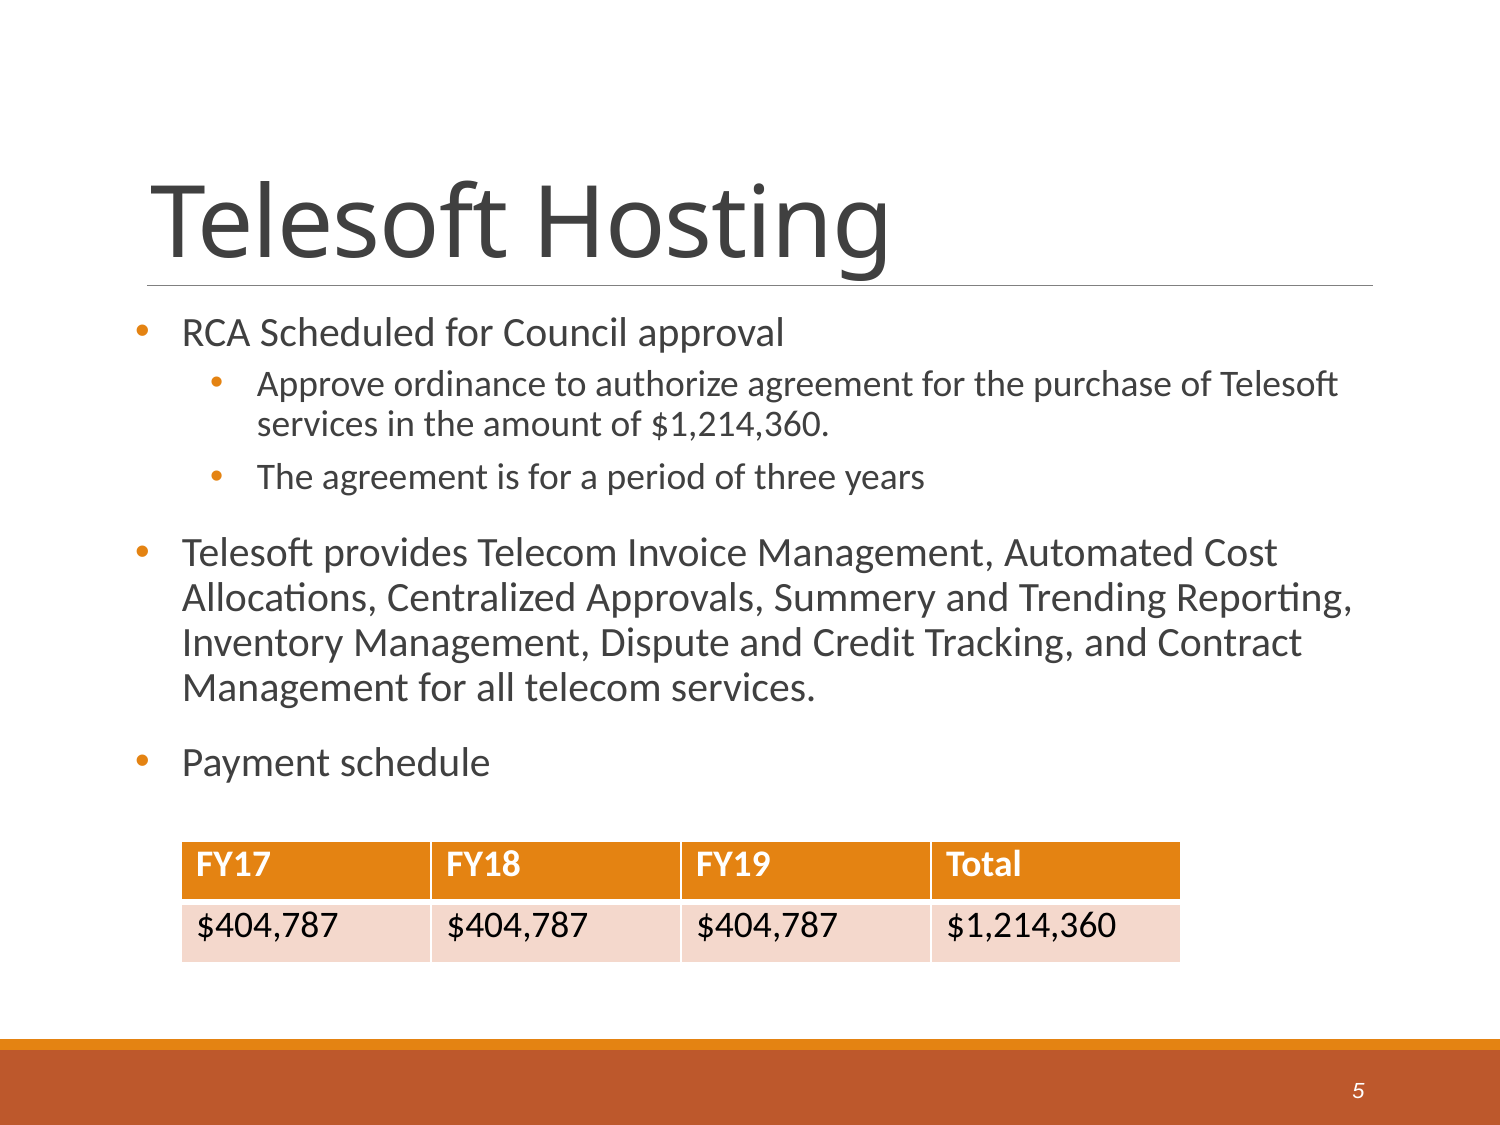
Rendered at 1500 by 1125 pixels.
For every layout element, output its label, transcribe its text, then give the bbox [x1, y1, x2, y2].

table_cell $404,787 [432, 905, 680, 962]
table_header FY18 [432, 842, 680, 899]
list RCA Scheduled for Council approval Approve ordinance to authorize agreement for the purchase of Telesoft services in the amount of $1,214,360. The agreement is for a period of three years Telesoft provides Telecom Invoice Management, Automated Cost Allocations, Centralized Approvals, Summery and Trending Reporting, Inventory Management, Dispute and Credit Tracking, and Contract Management for all telecom services. Payment schedule [135, 302, 1373, 963]
table_header Total [932, 842, 1180, 899]
table_cell $404,787 [182, 905, 430, 962]
slide_number 5 [1218, 1059, 1380, 1120]
table_cell $1,214,360 [932, 905, 1180, 962]
table_cell $404,787 [682, 905, 930, 962]
table_header FY17 [182, 842, 430, 899]
title Telesoft Hosting [135, 47, 1373, 285]
table_header FY19 [682, 842, 930, 899]
